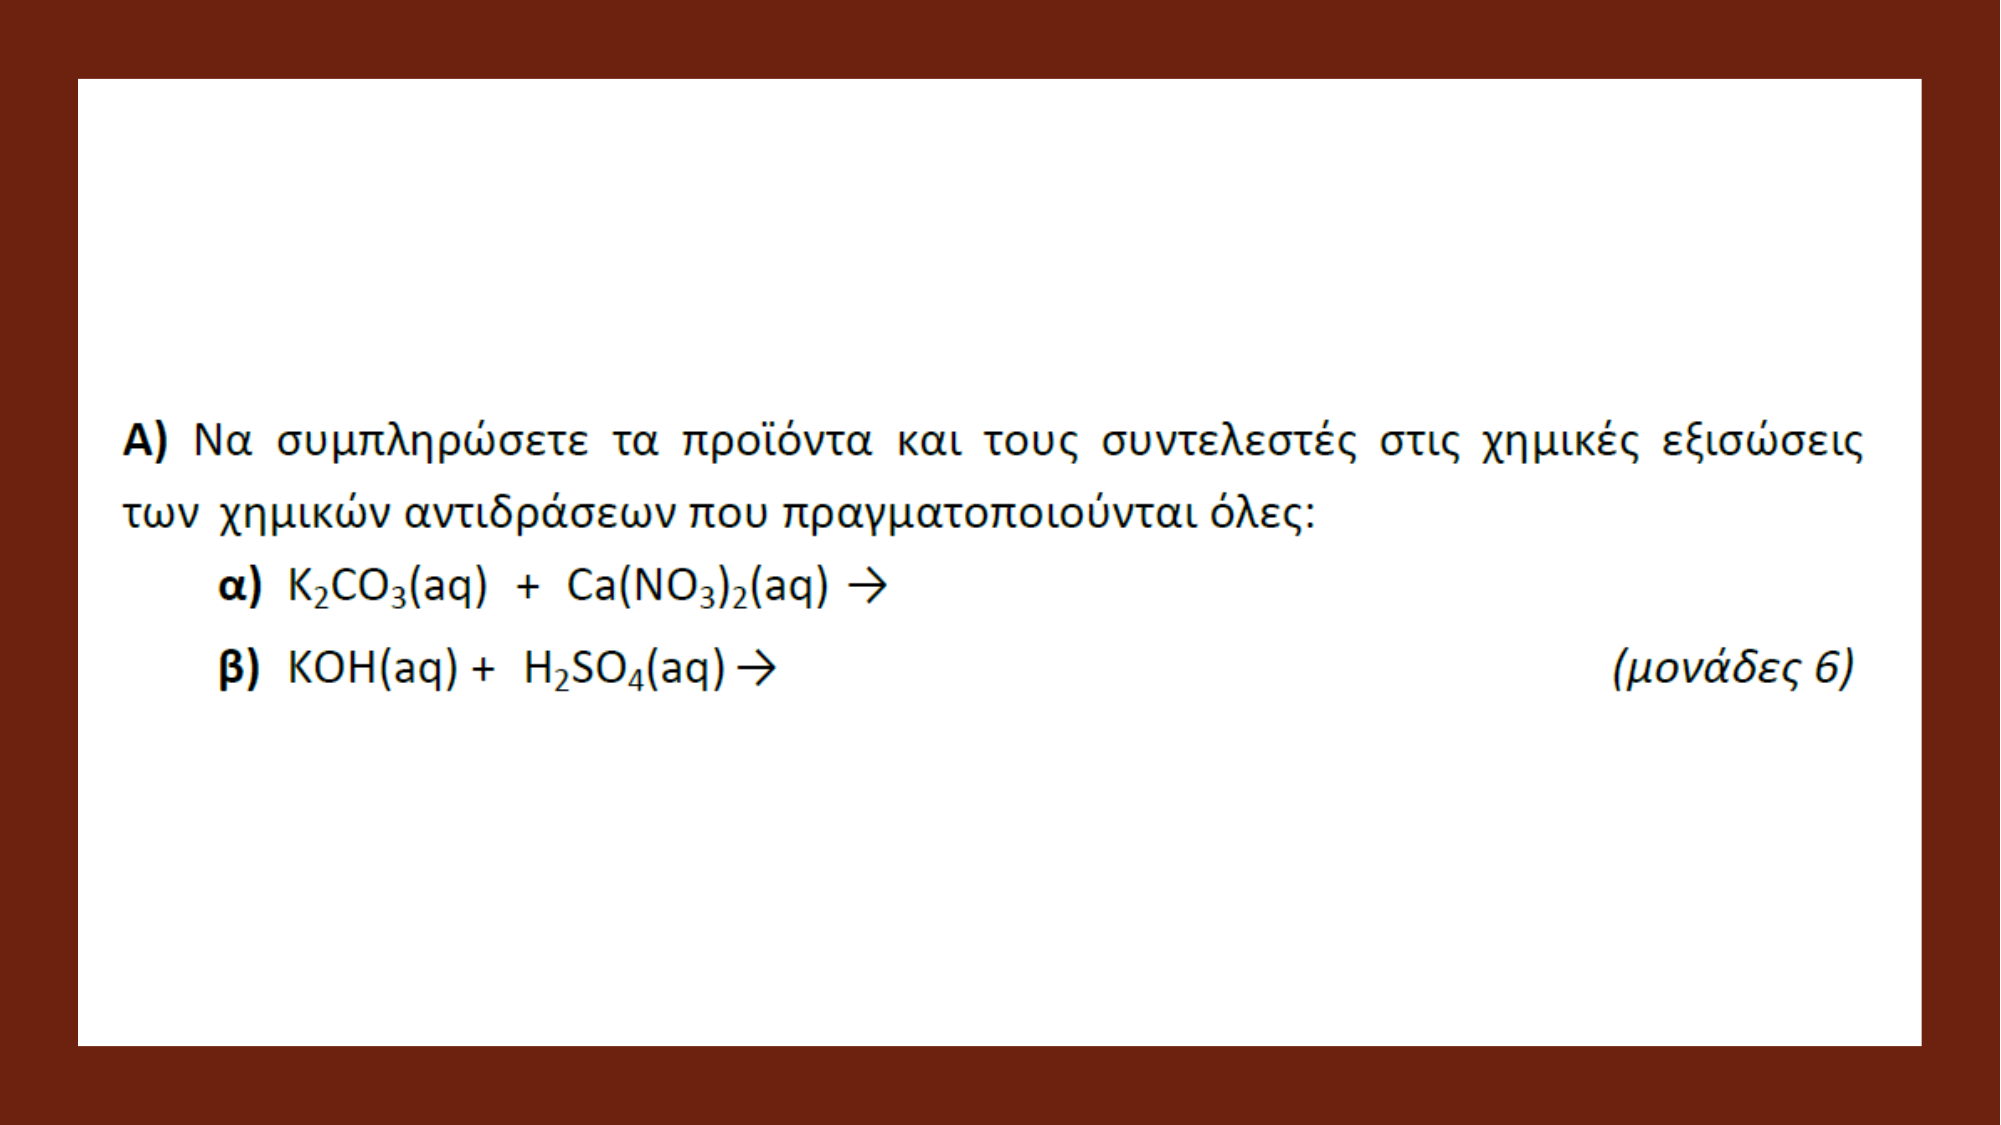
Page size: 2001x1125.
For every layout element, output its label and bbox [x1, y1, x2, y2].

text_box [0, 0, 2000, 1125]
text_box [77, 78, 1923, 1047]
picture [105, 410, 1895, 715]
